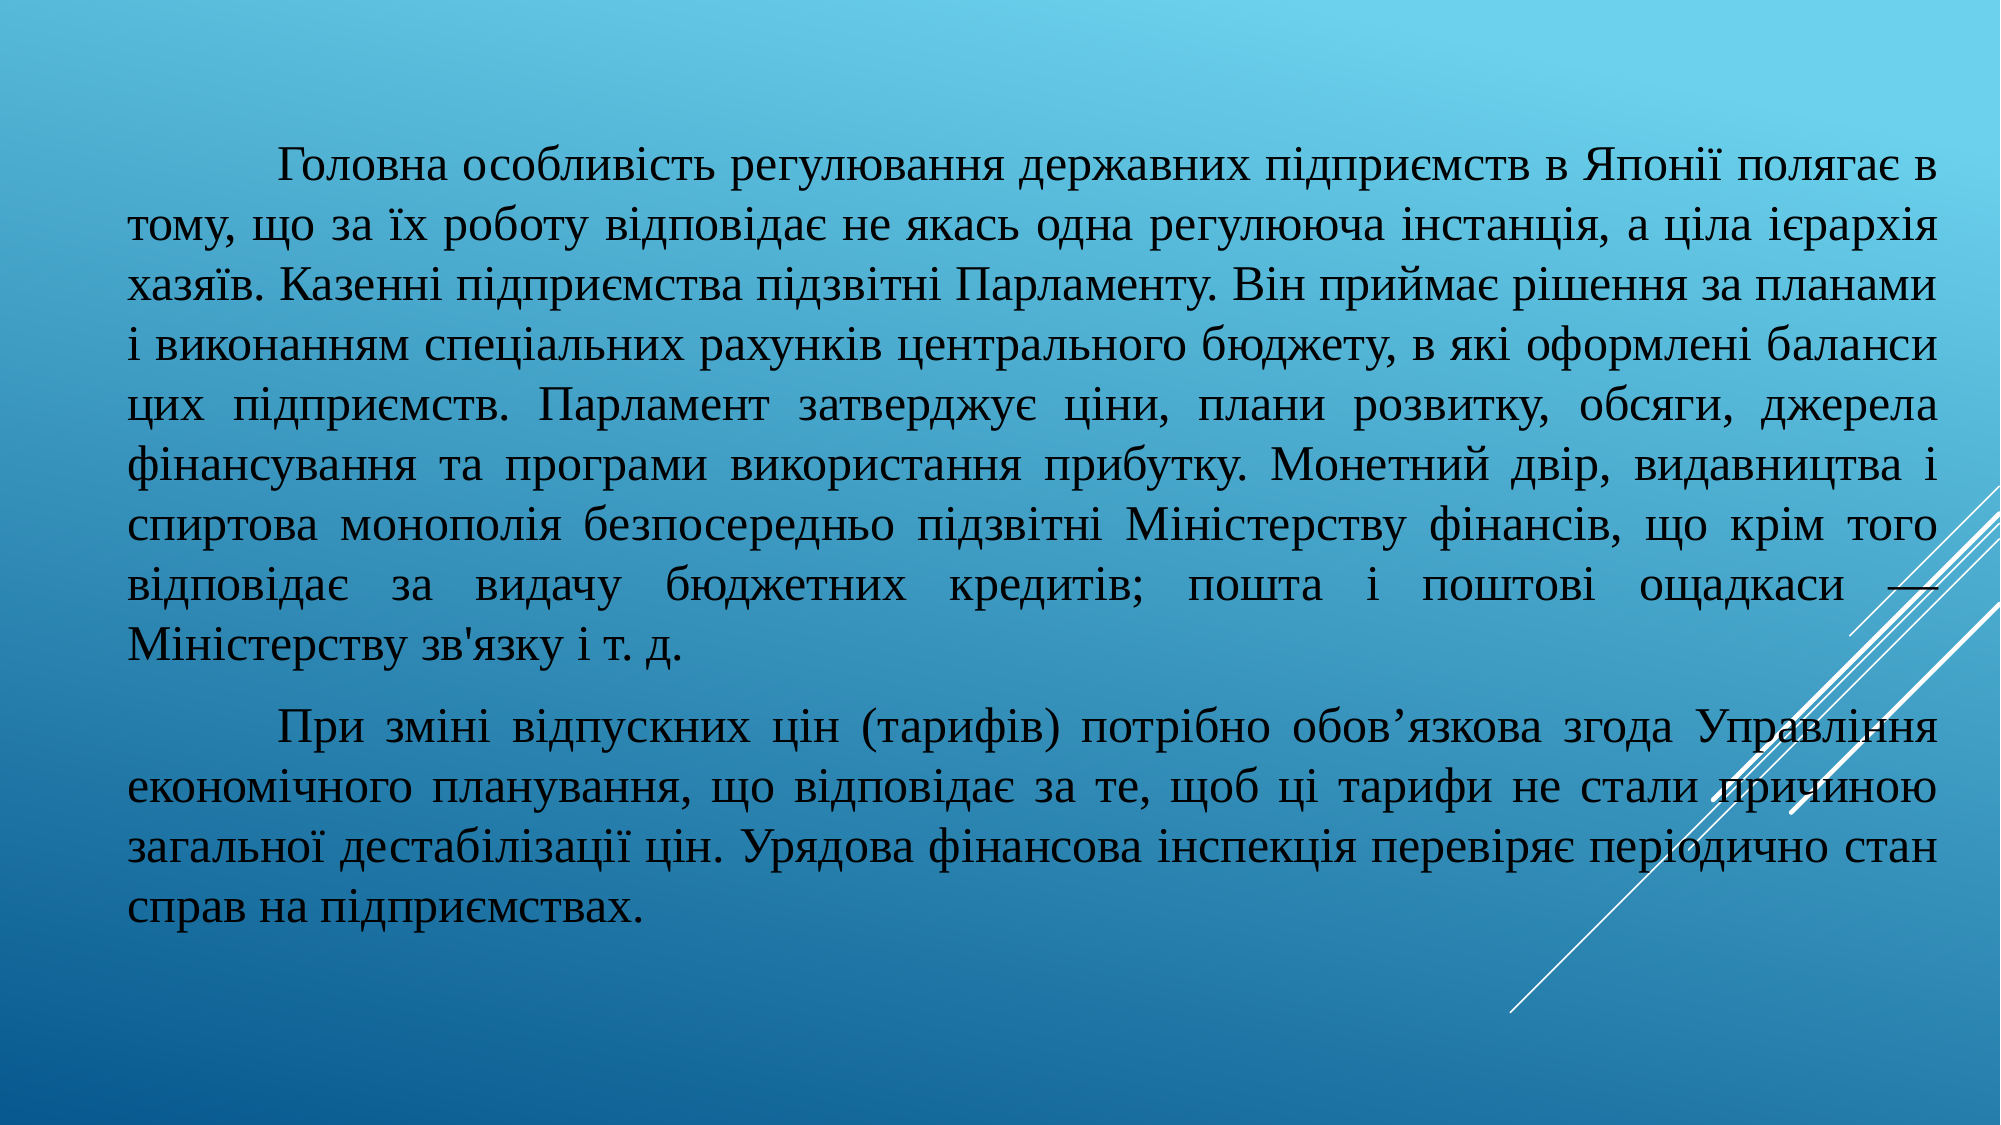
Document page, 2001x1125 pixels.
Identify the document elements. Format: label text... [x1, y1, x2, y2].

list Головна особливість регулювання державних підприємств в Японії полягає в тому, що за їх роботу відповідає не якась одна регулююча інстанція, а ціла ієрархія хазяїв. Казенні підприємства підзвітні Парламенту. Він приймає рішення за планами і виконанням спеціальних рахунків центрального бюджету, в які оформлені баланси цих підприємств. Парламент затверджує ціни, плани розвитку, обсяги, джерела фінансування та програми використання прибутку. Монетний двір, видавництва і спиртова монополія безпосередньо підзвітні Міністерству фінансів, що крім того відповідає за видачу бюджетних кредитів; пошта і поштові ощадкаси — Міністерству зв'язку і т. д. При зміні відпускних цін (тарифів) потрібно обов’язкова згода Управління економічного планування, що відповідає за те, щоб ці тарифи не стали причиною загальної дестабілізації цін. Урядова фінансова інспекція перевіряє періодично стан справ на підприємствах. [112, 112, 1955, 1033]
